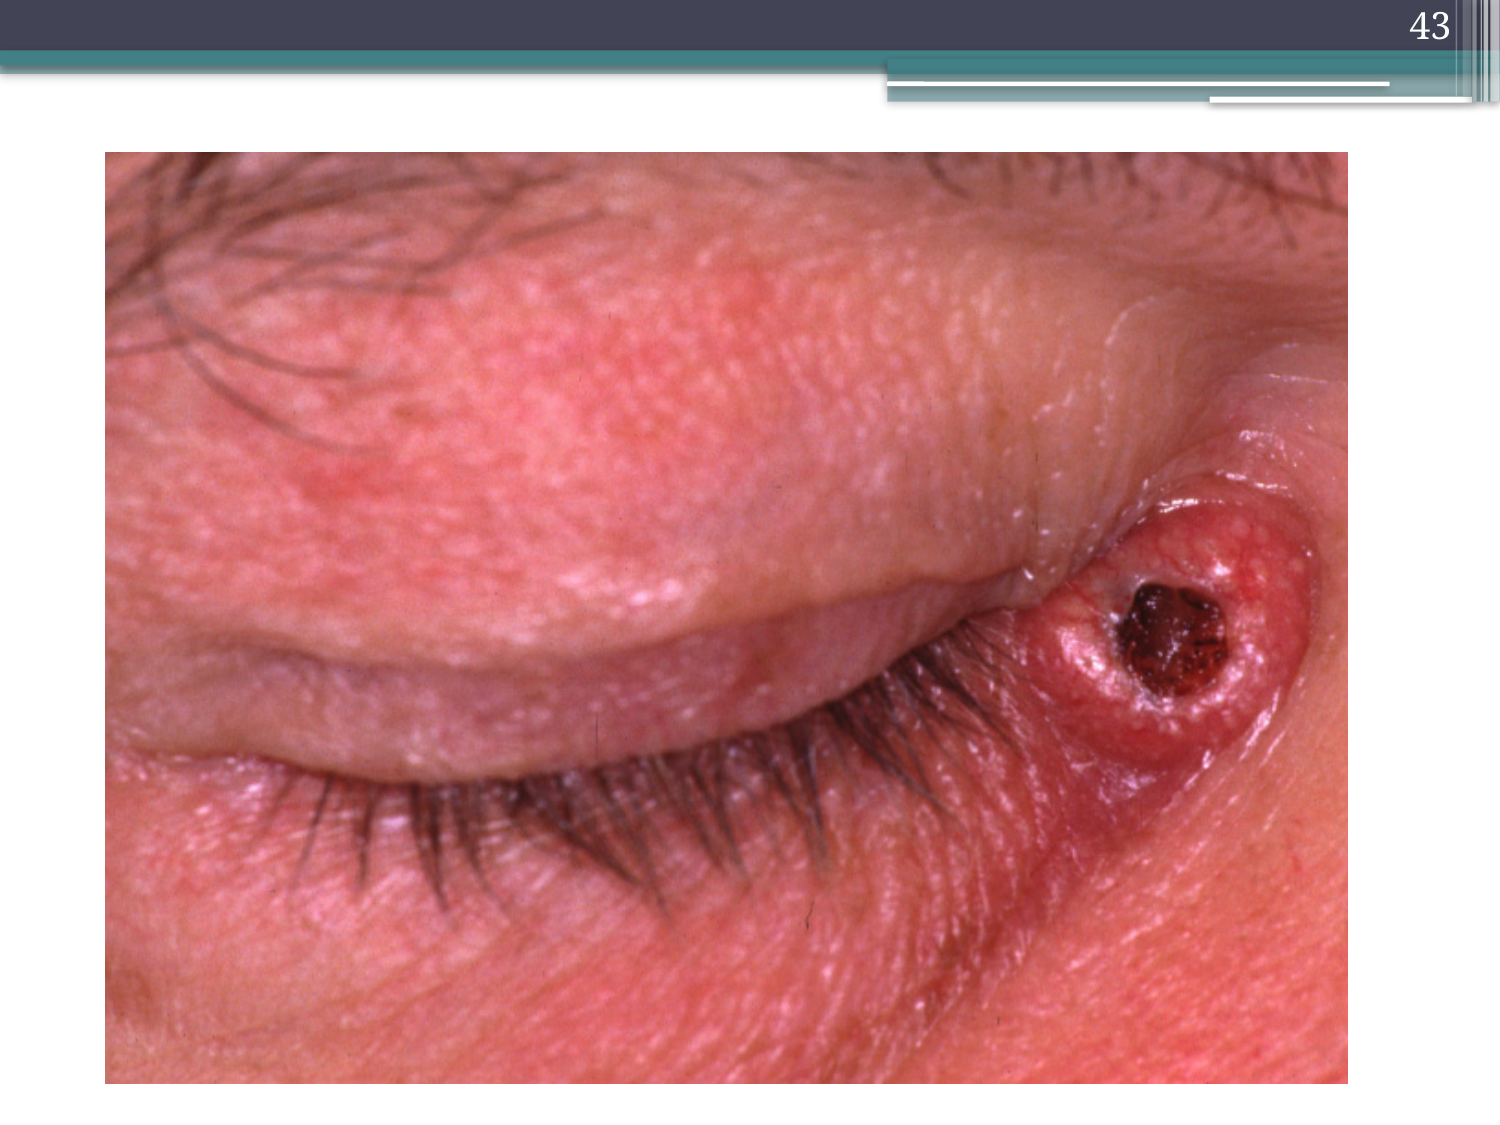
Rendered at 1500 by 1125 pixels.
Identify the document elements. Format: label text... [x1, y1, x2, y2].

slide_number 43 [1341, 0, 1466, 61]
picture [105, 152, 1348, 1085]
